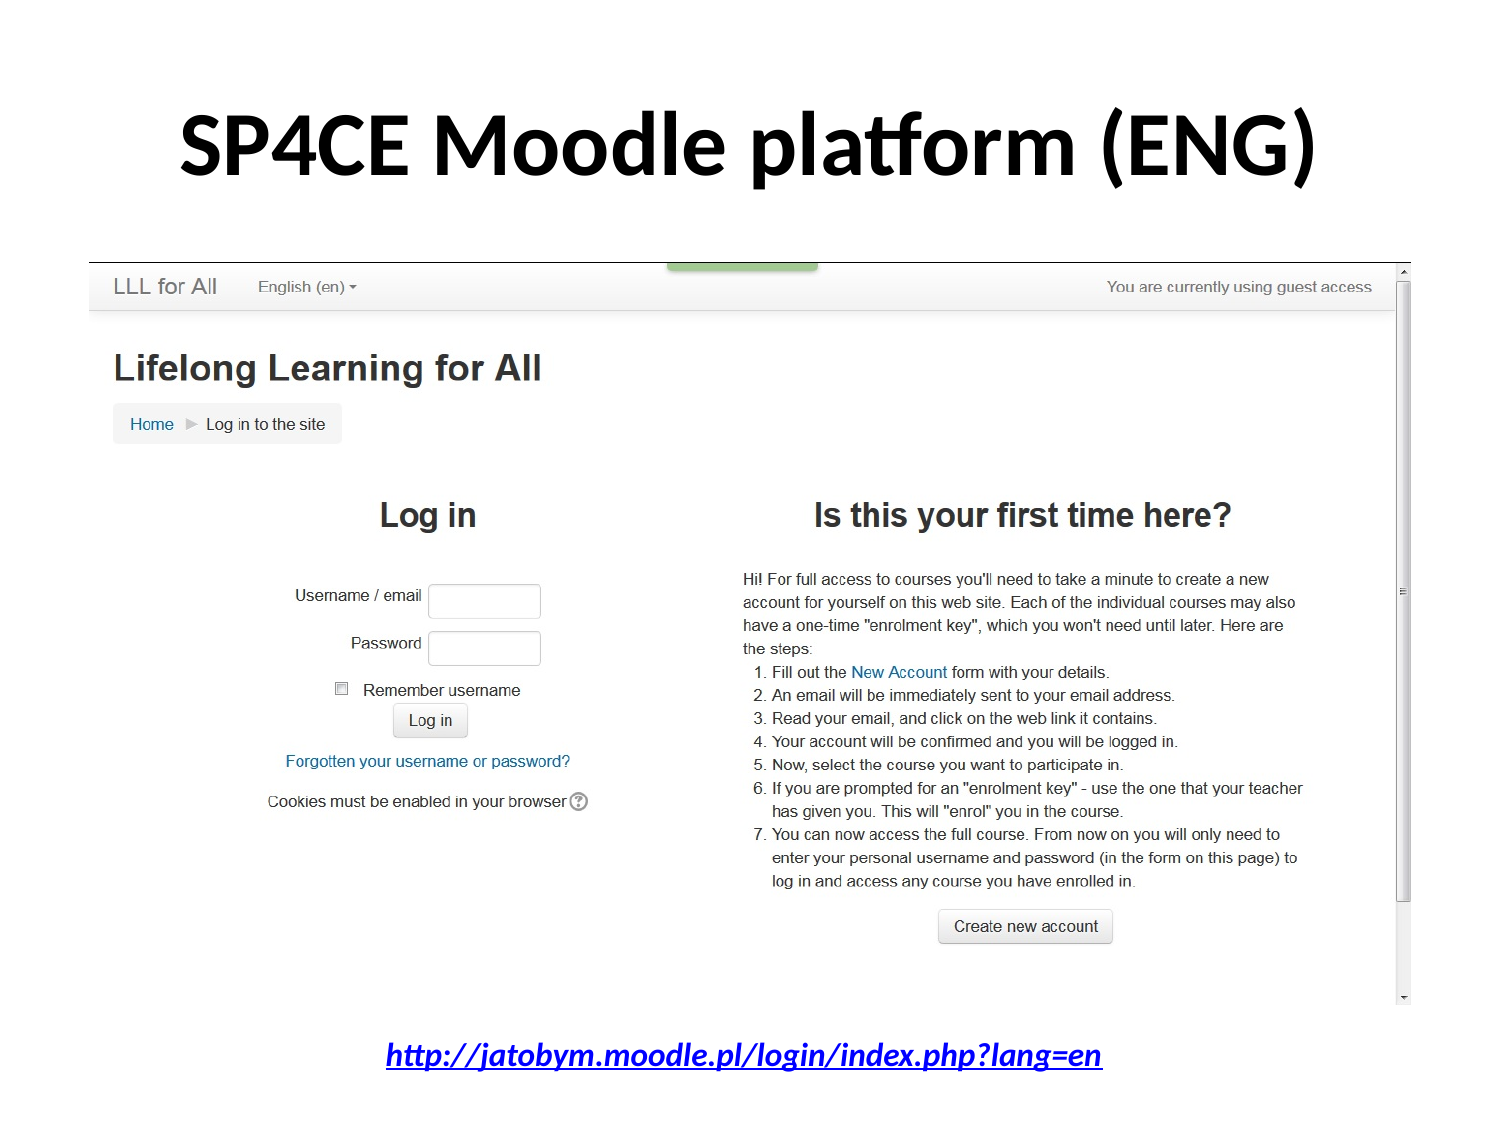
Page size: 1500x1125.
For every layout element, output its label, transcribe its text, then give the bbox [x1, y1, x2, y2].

title SP4CE Moodle platform (ENG) [75, 45, 1425, 233]
footer http://jatobym.moodle.pl/login/index.php?lang=en [53, 1042, 1436, 1103]
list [89, 262, 1411, 1006]
